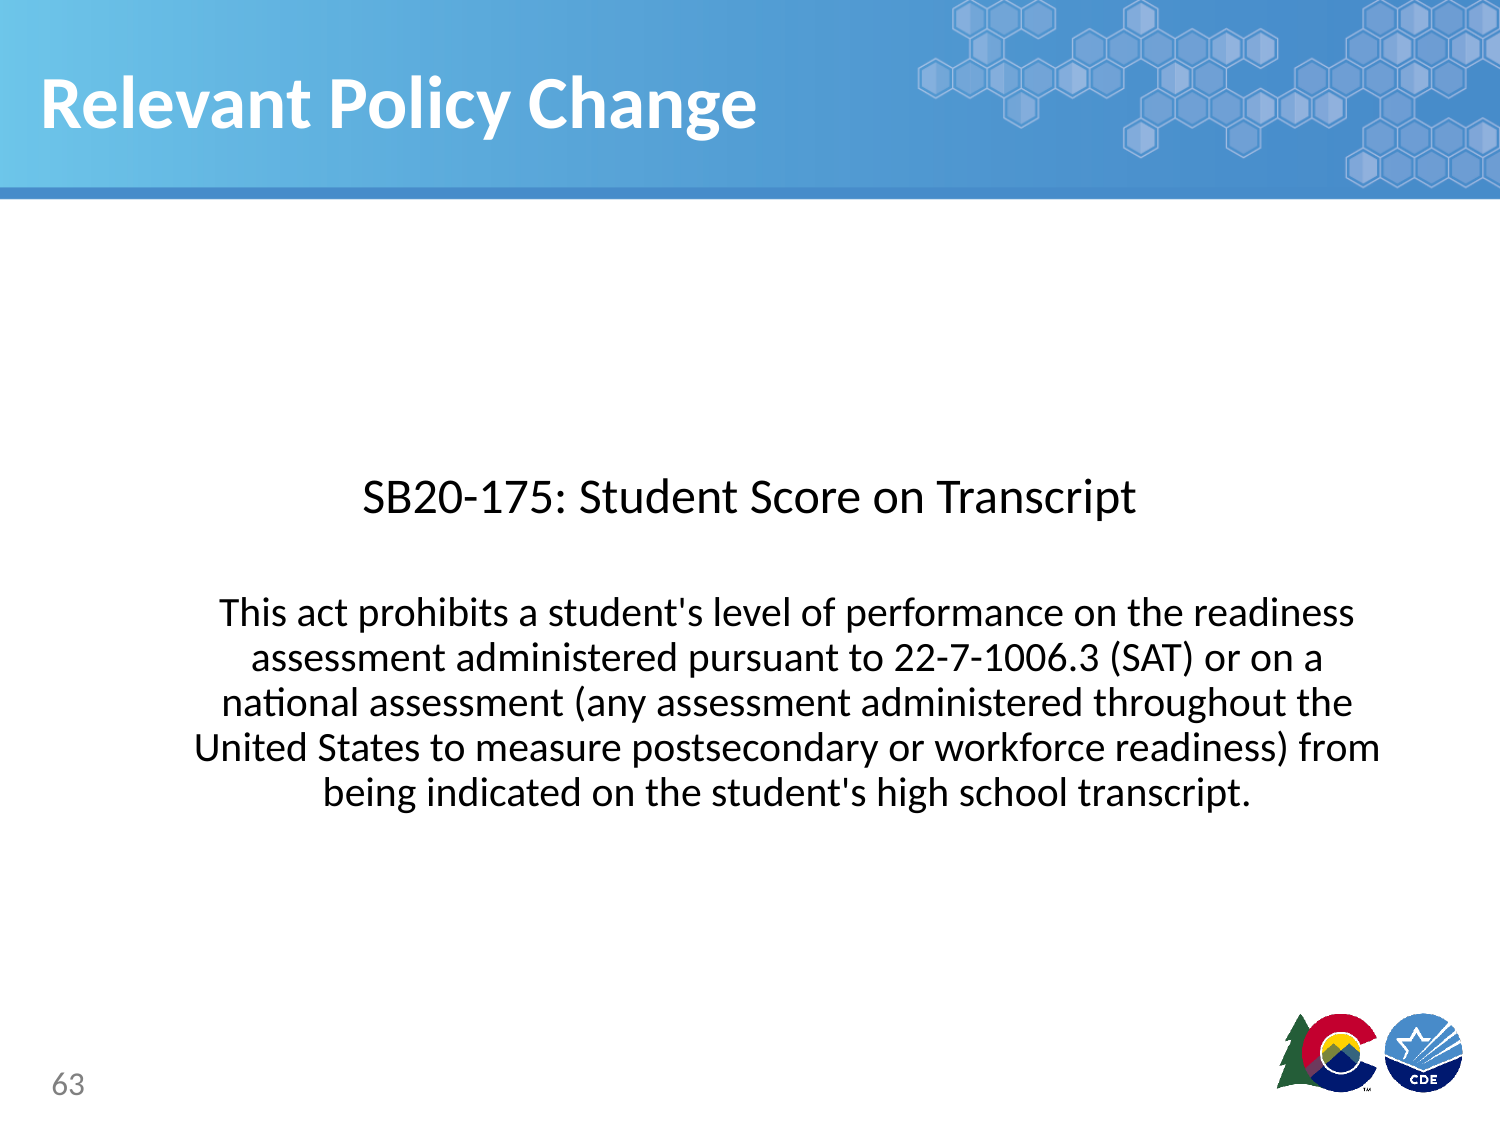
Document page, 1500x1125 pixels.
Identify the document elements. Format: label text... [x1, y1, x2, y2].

picture [0, 0, 1500, 200]
title Relevant Policy Change [40, 41, 1038, 166]
slide_number 63 [36, 1054, 375, 1115]
list SB20-175: Student Score on Transcript This act prohibits a student's level of performance on the readiness assessment administered pursuant to 22-7-1006.3 (SAT) or on a national assessment (any assessment administered throughout the United States to measure postsecondary or workforce readiness) from being indicated on the student's high school transcript. [103, 239, 1397, 1002]
picture [1275, 1012, 1463, 1093]
